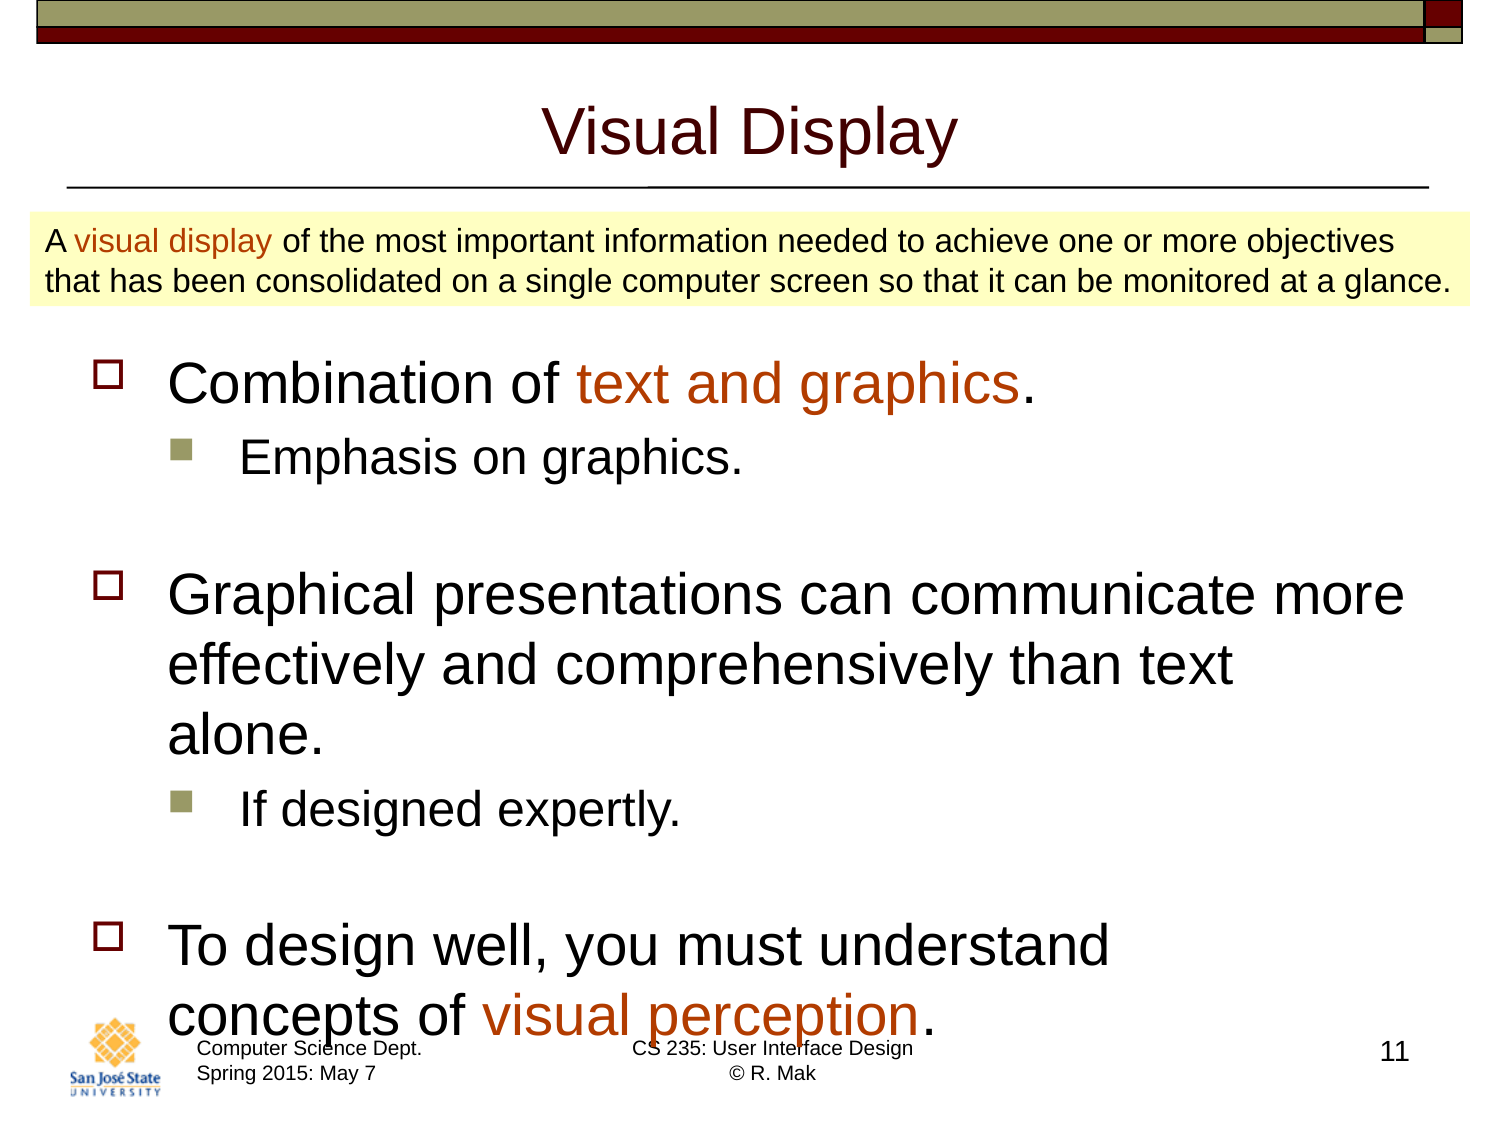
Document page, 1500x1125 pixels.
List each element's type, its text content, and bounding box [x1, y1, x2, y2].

list Combination of text and graphics. Emphasis on graphics. Graphical presentations can communicate more effectively and comprehensively than text alone. If designed expertly. To design well, you must understand concepts of visual perception. [75, 337, 1425, 1006]
slide_number 11 [1112, 1025, 1425, 1100]
title Visual Display [75, 67, 1425, 175]
text_box A visual display of the most important information needed to achieve one or more objectives that has been consolidated on a single computer screen so that it can be monitored at a glance. [29, 211, 1470, 307]
picture [60, 1012, 166, 1112]
